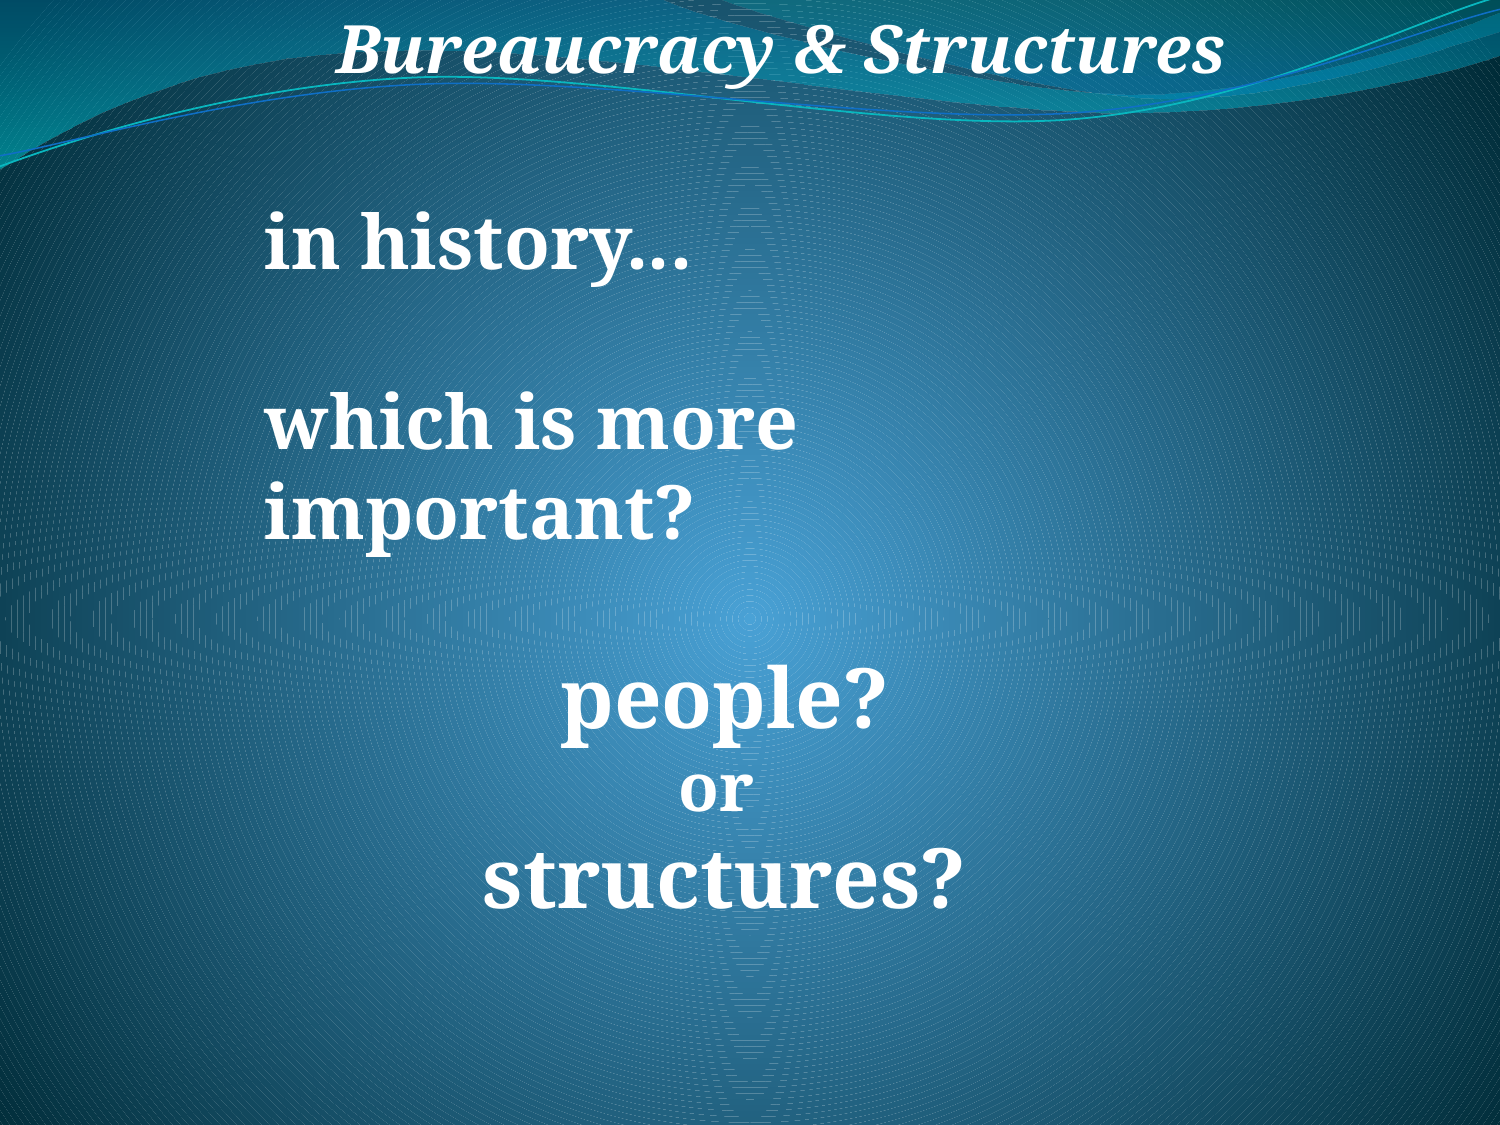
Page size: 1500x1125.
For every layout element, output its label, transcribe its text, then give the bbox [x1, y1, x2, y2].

text_box in history... which is more important? people? or structures? [249, 187, 1200, 933]
text_box Bureaucracy & Structures [249, 0, 1313, 95]
